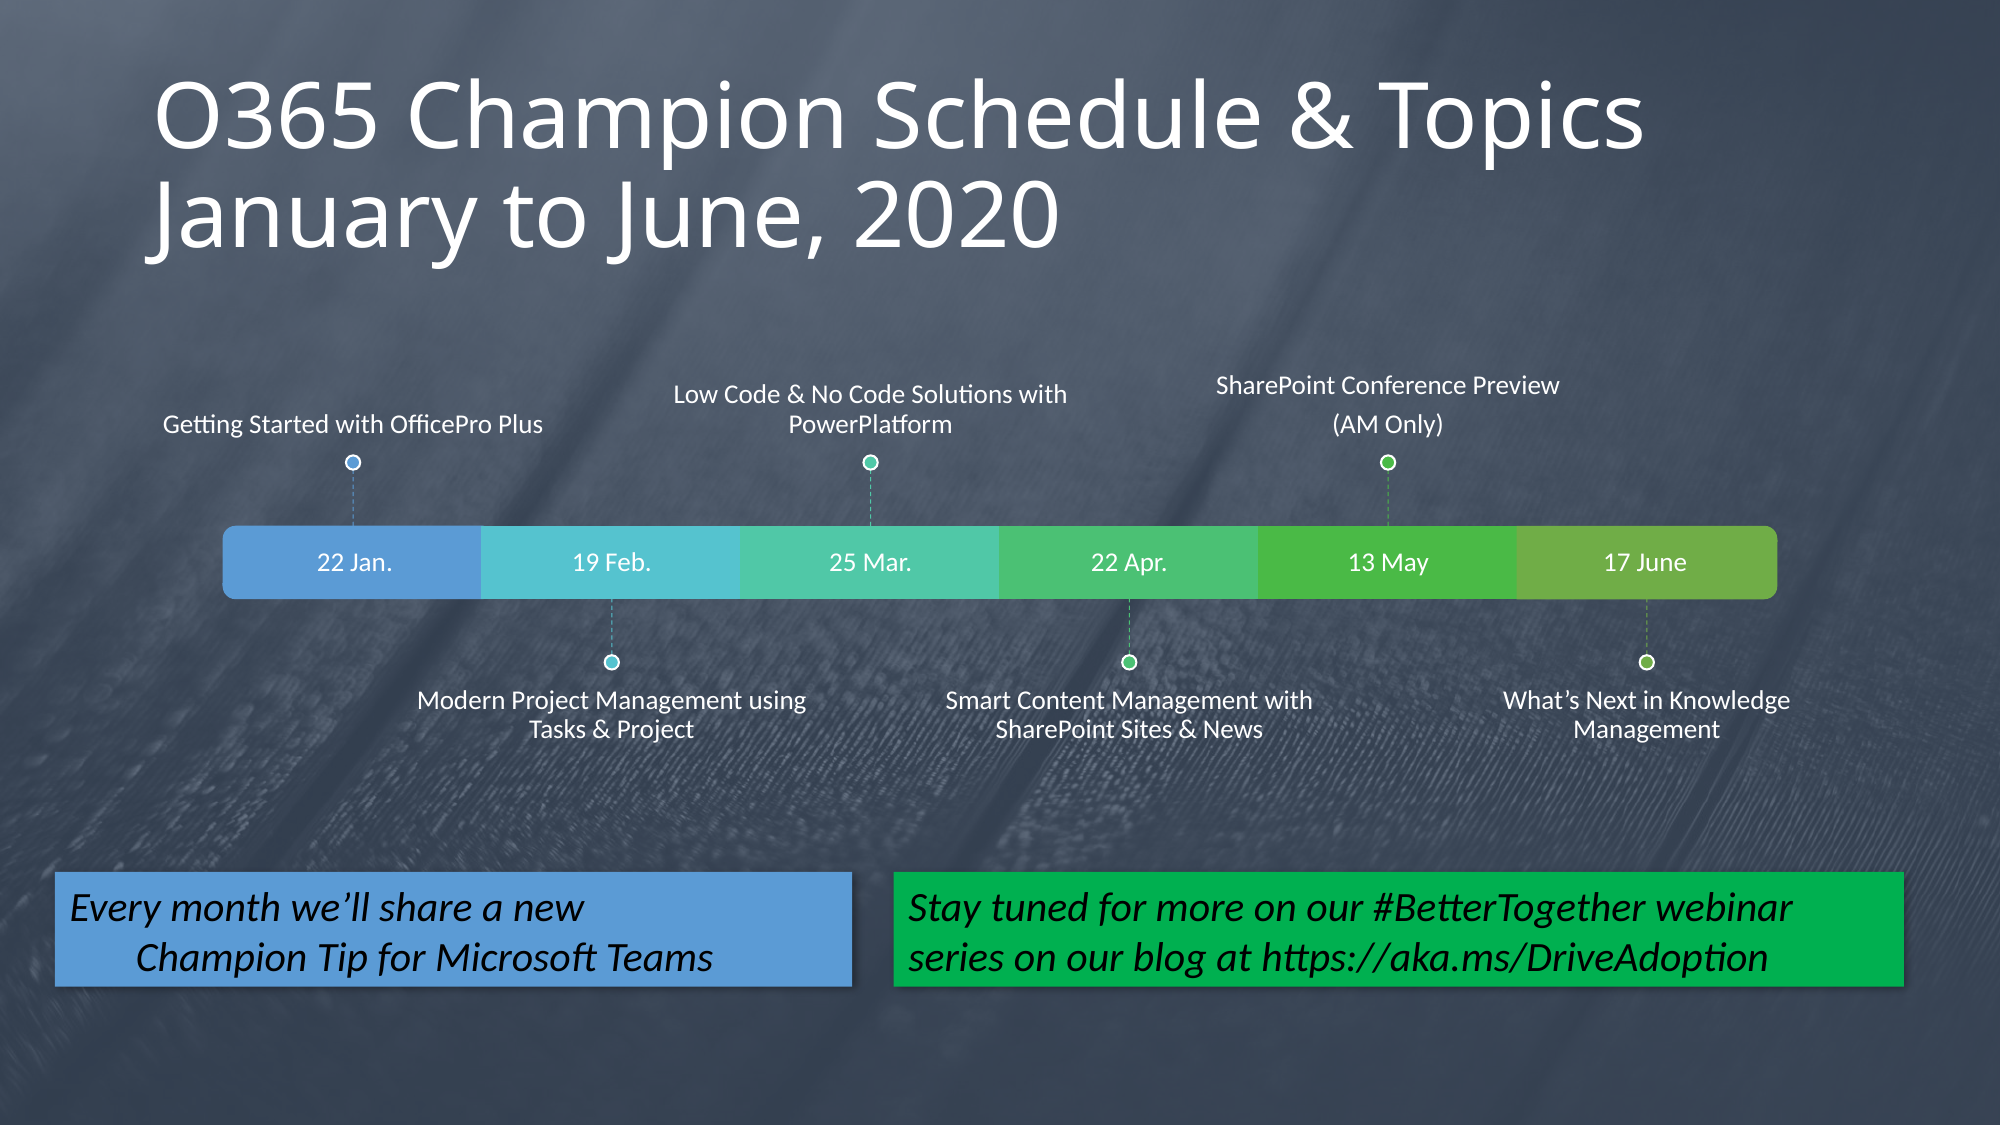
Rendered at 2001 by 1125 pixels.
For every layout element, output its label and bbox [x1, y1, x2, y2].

text_box [137, 205, 1863, 920]
picture [0, 0, 2000, 1125]
